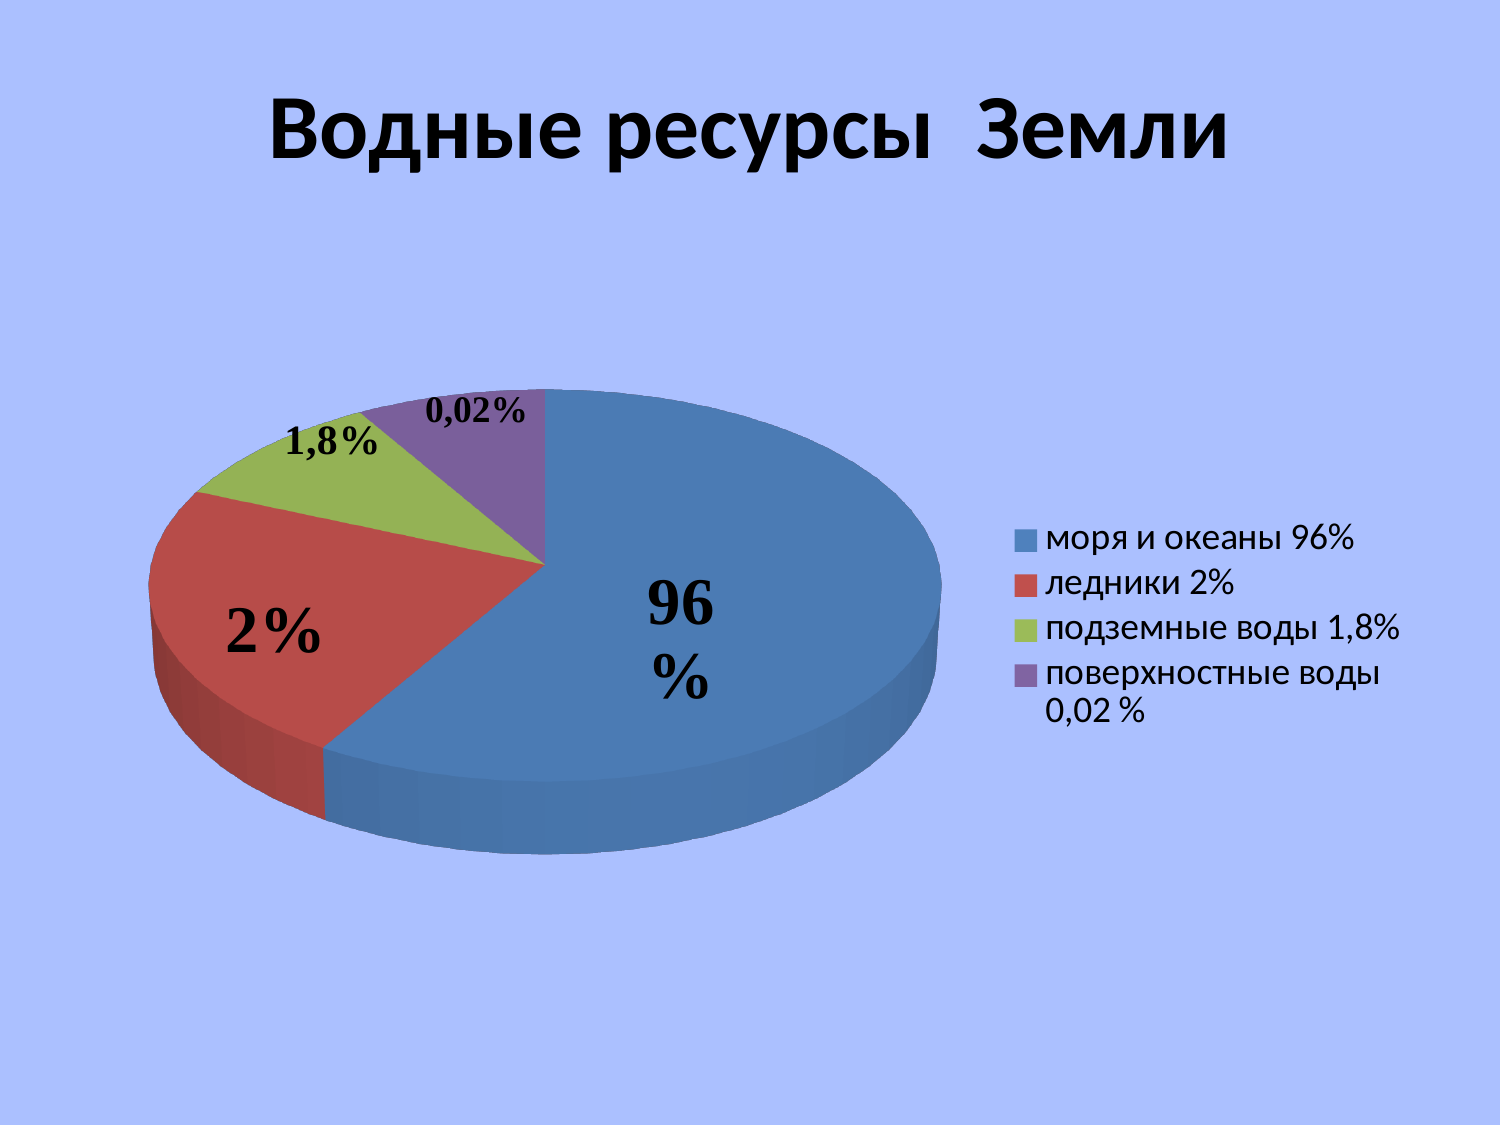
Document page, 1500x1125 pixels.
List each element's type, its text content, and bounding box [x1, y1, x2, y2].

title Водные ресурсы Земли [75, 45, 1425, 198]
chart [74, 198, 1426, 1055]
